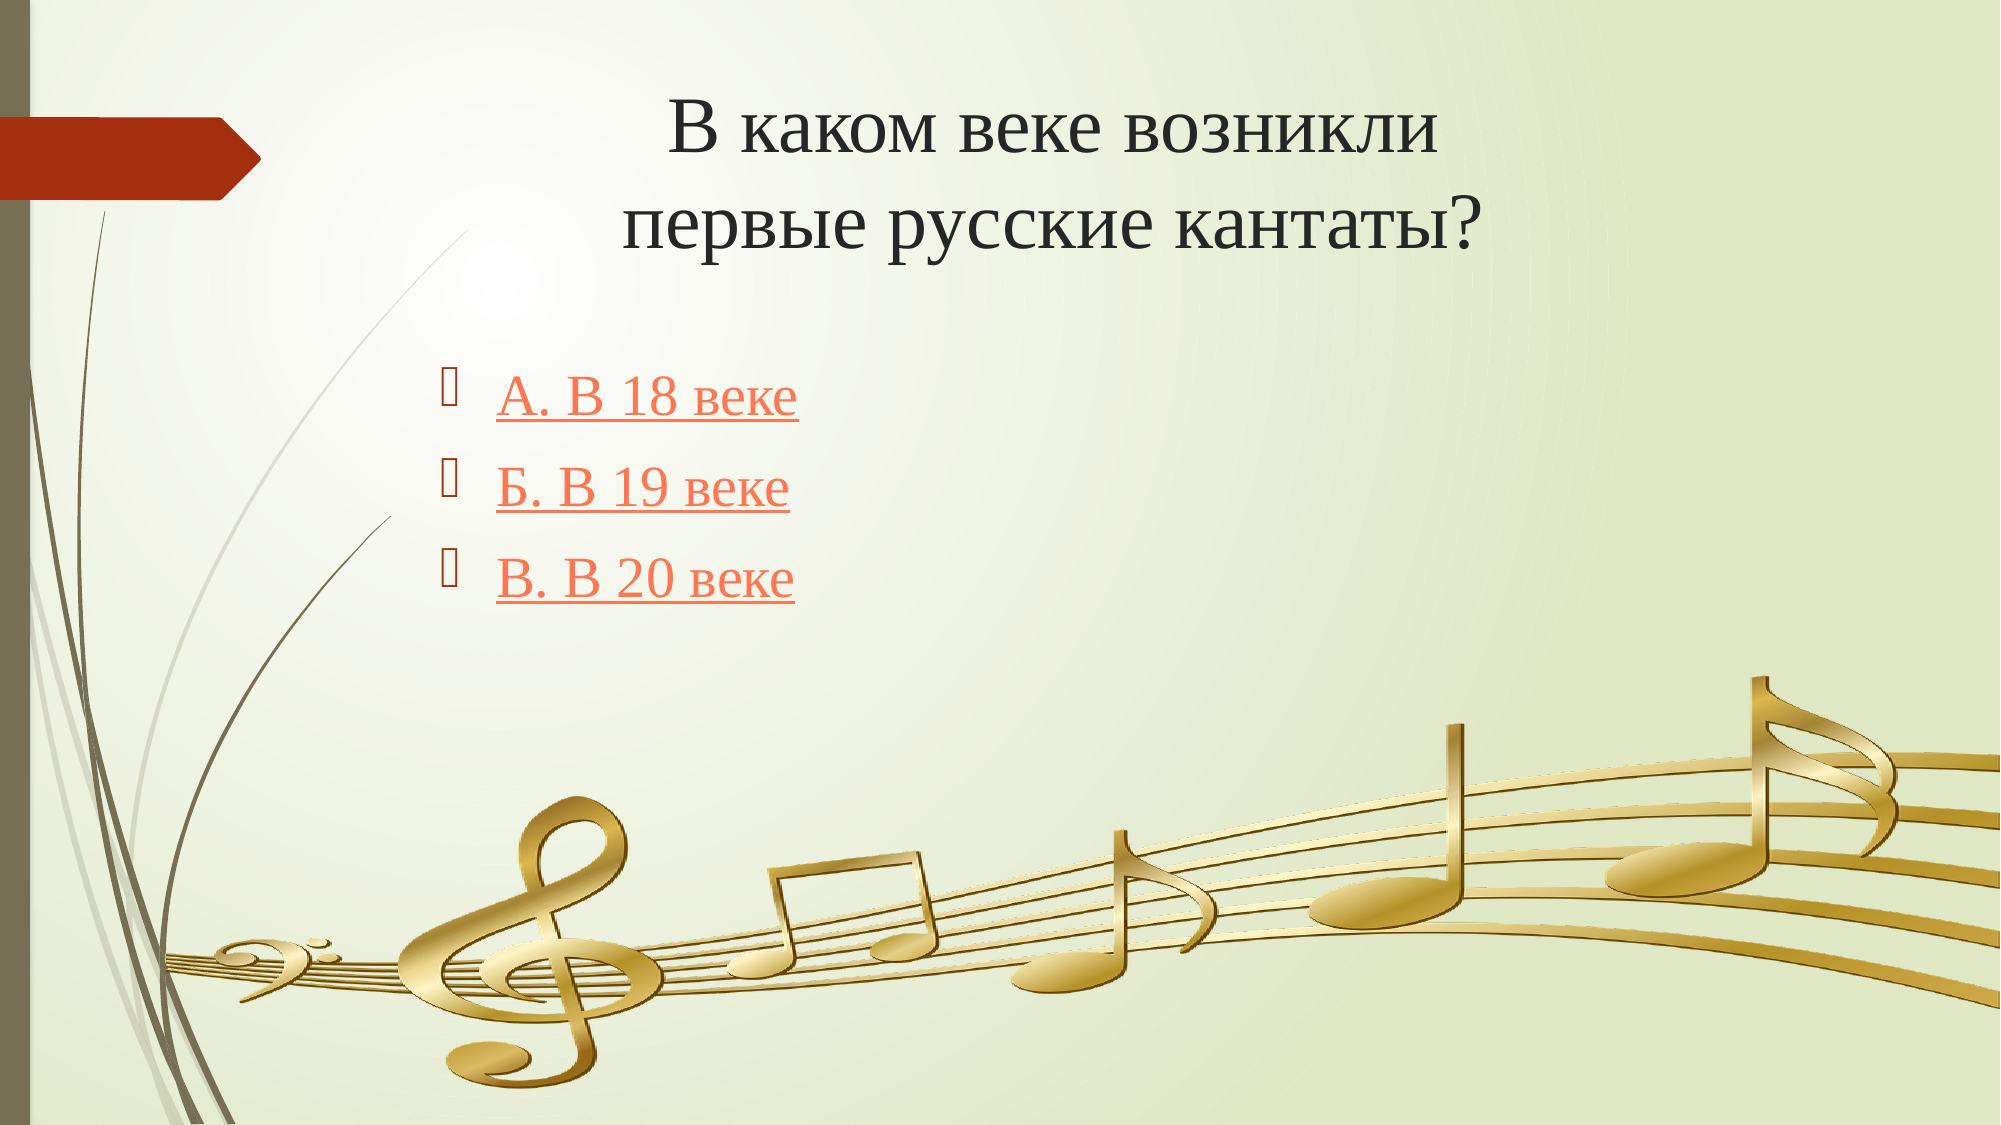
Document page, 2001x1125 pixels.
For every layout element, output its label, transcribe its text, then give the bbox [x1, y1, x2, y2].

title В каком веке возникли первые русские кантаты? [581, 65, 1526, 273]
list А. В 18 веке Б. В 19 веке В. В 20 веке [424, 350, 1888, 651]
picture [166, 651, 2000, 1125]
